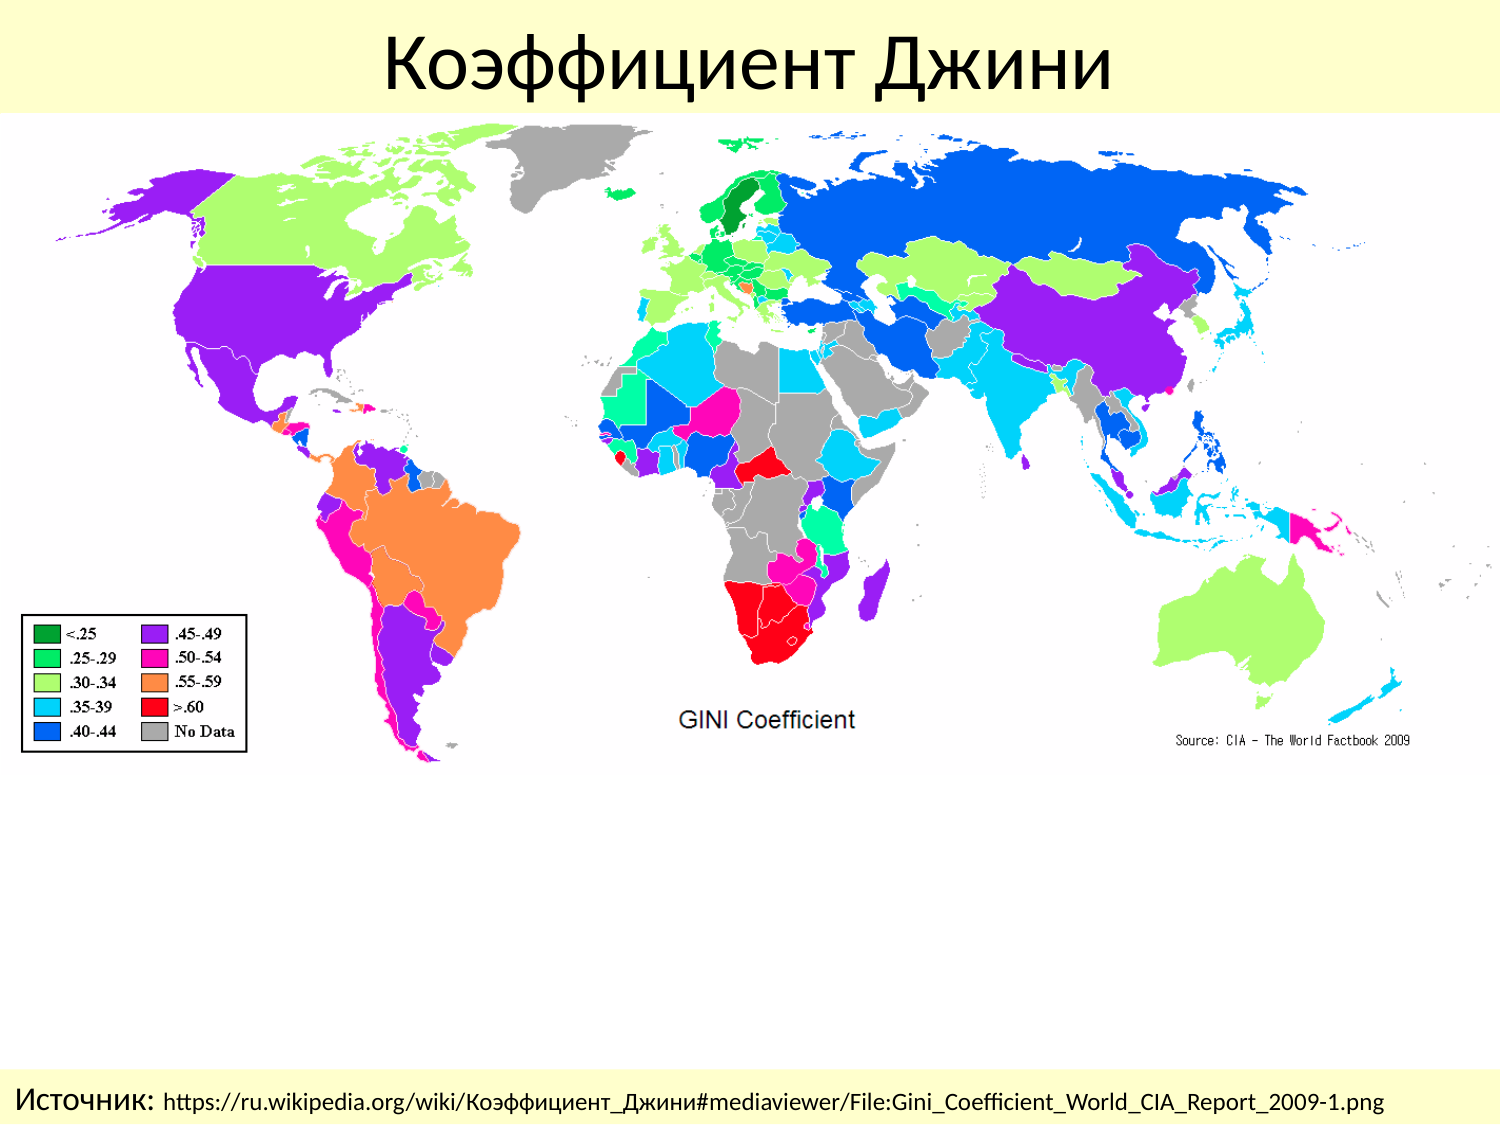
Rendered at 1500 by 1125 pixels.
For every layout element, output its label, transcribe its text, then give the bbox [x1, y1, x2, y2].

text_box Источник: https://ru.wikipedia.org/wiki/Коэффициент_Джини#mediaviewer/File:Gini_Coefficient_World_CIA_Report_2009-1.png [0, 1069, 1500, 1125]
picture [1, 113, 1500, 775]
title Коэффициент Джини [0, 0, 1500, 112]
